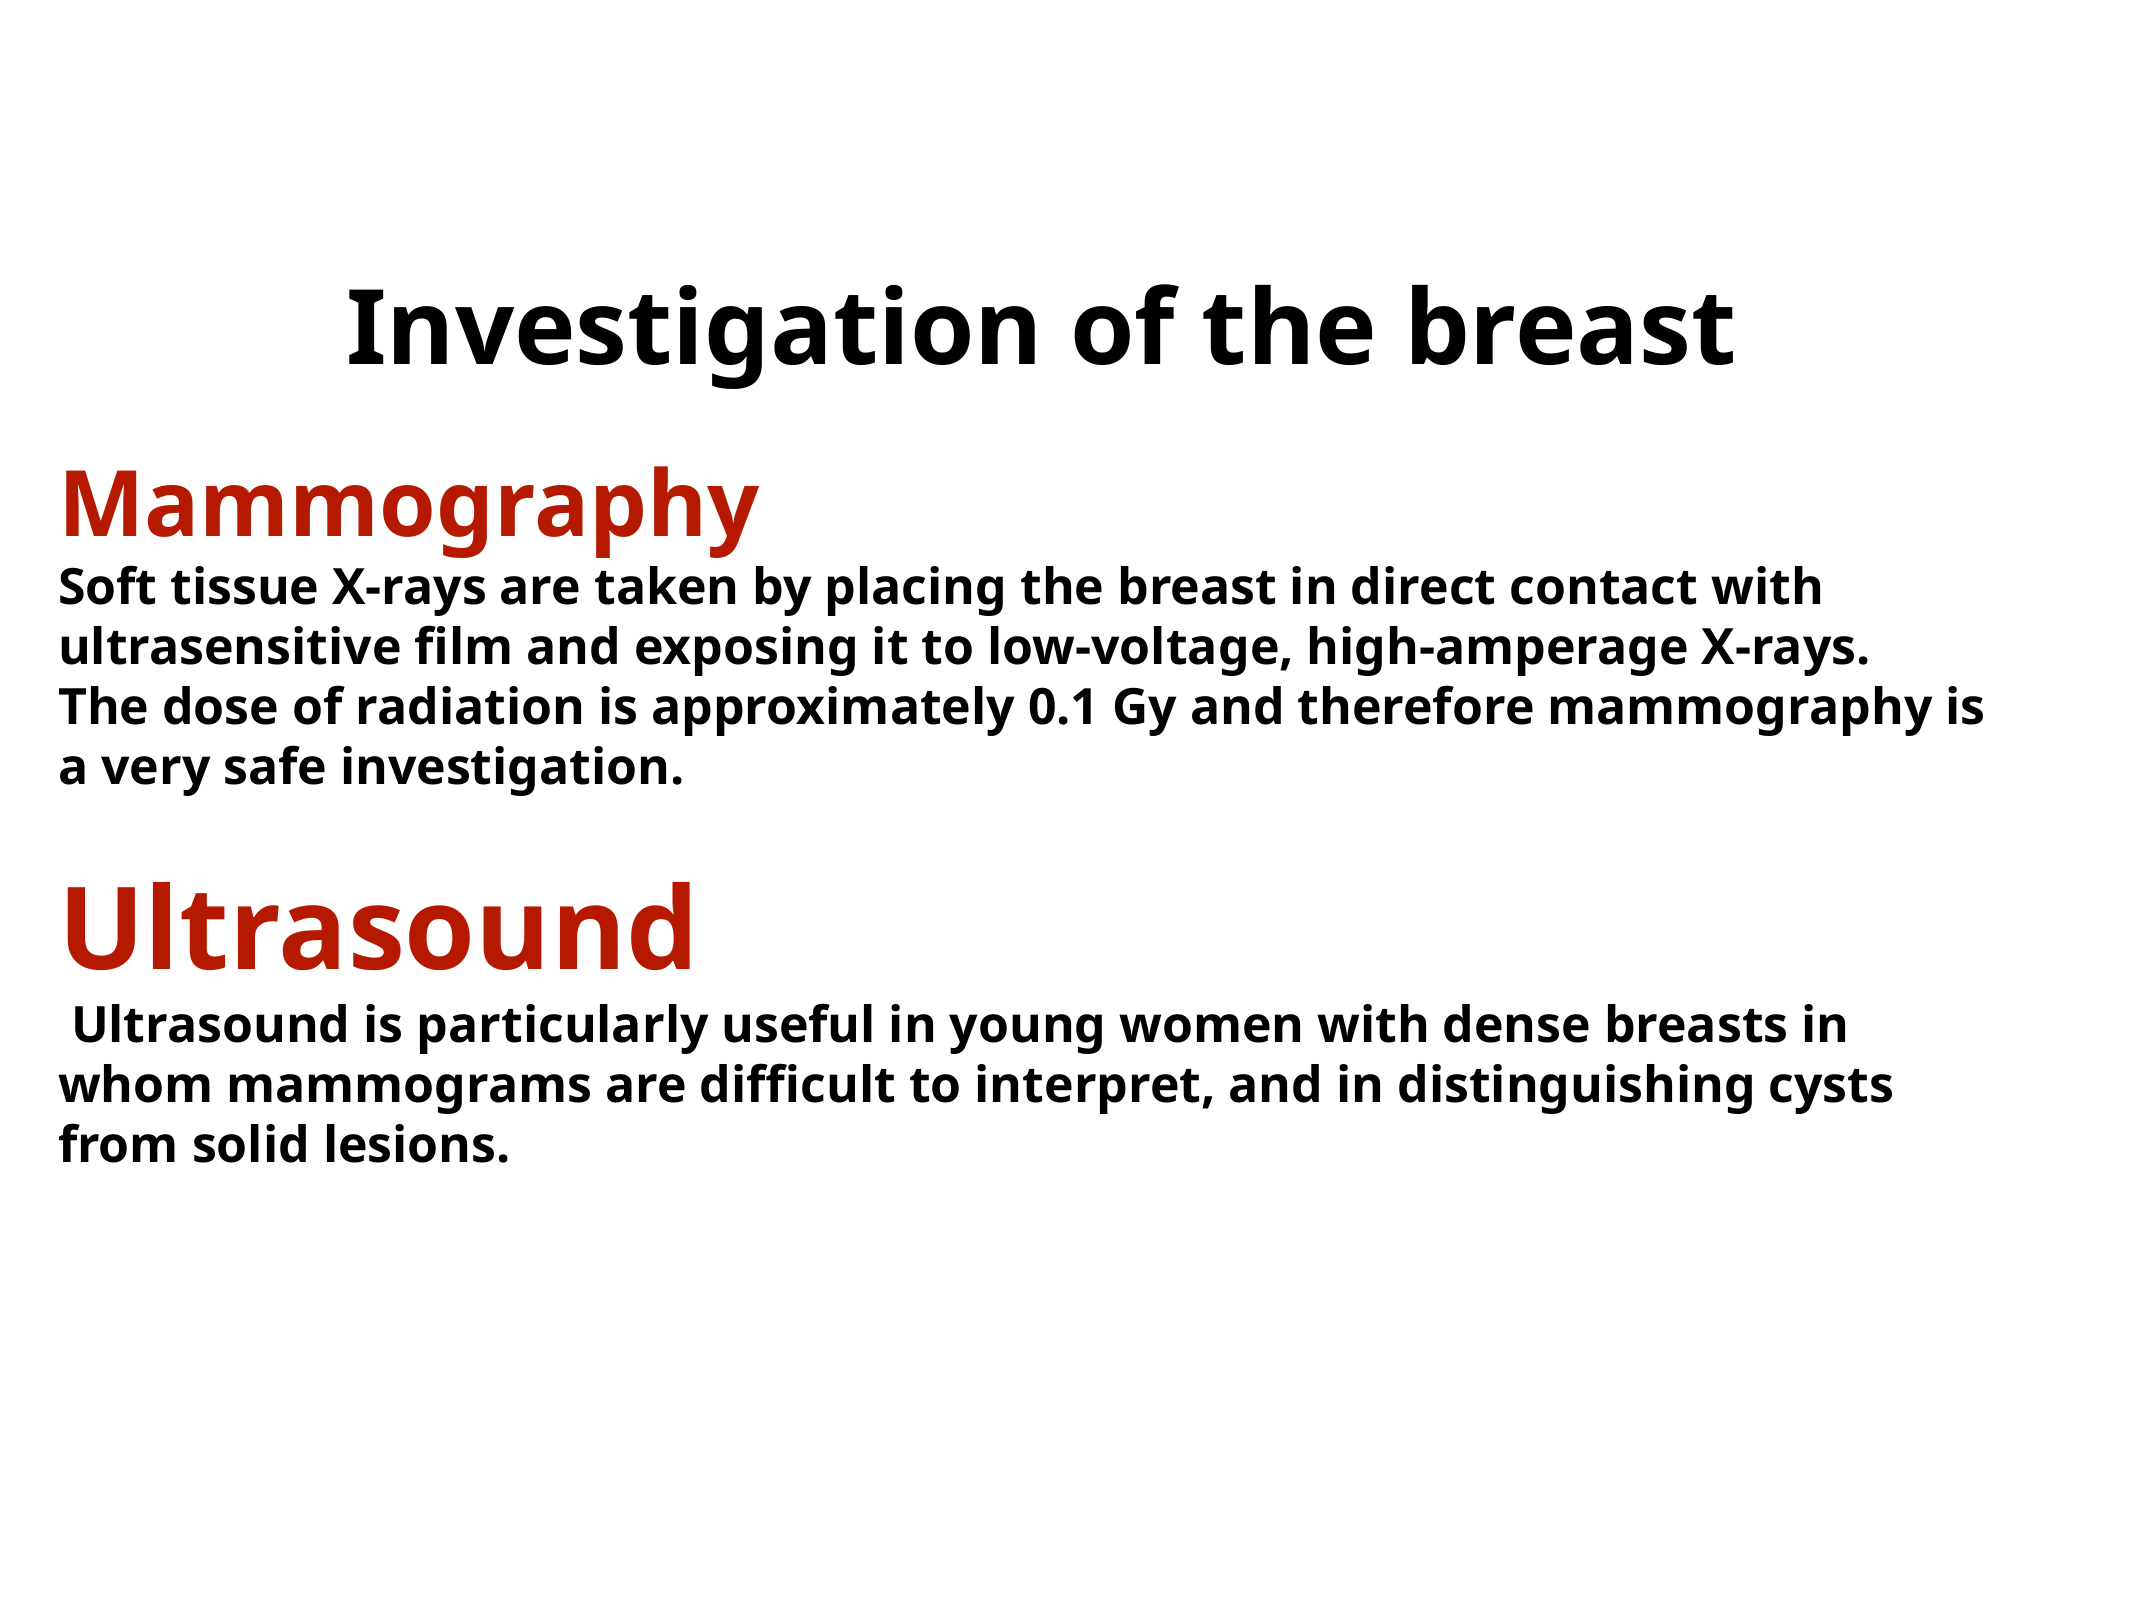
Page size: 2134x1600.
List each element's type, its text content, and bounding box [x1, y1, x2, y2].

text_box Investigation of the breast Mammography Soft tissue X-rays are taken by placing the breast in direct contact with ultrasensitive film and exposing it to low-voltage, high-amperage X-rays. The dose of radiation is approximately 0.1 Gy and therefore mammography is a very safe investigation. Ultrasound Ultrasound is particularly useful in young women with dense breasts in whom mammograms are difficult to interpret, and in distinguishing cysts from solid lesions. [49, 251, 2007, 1241]
